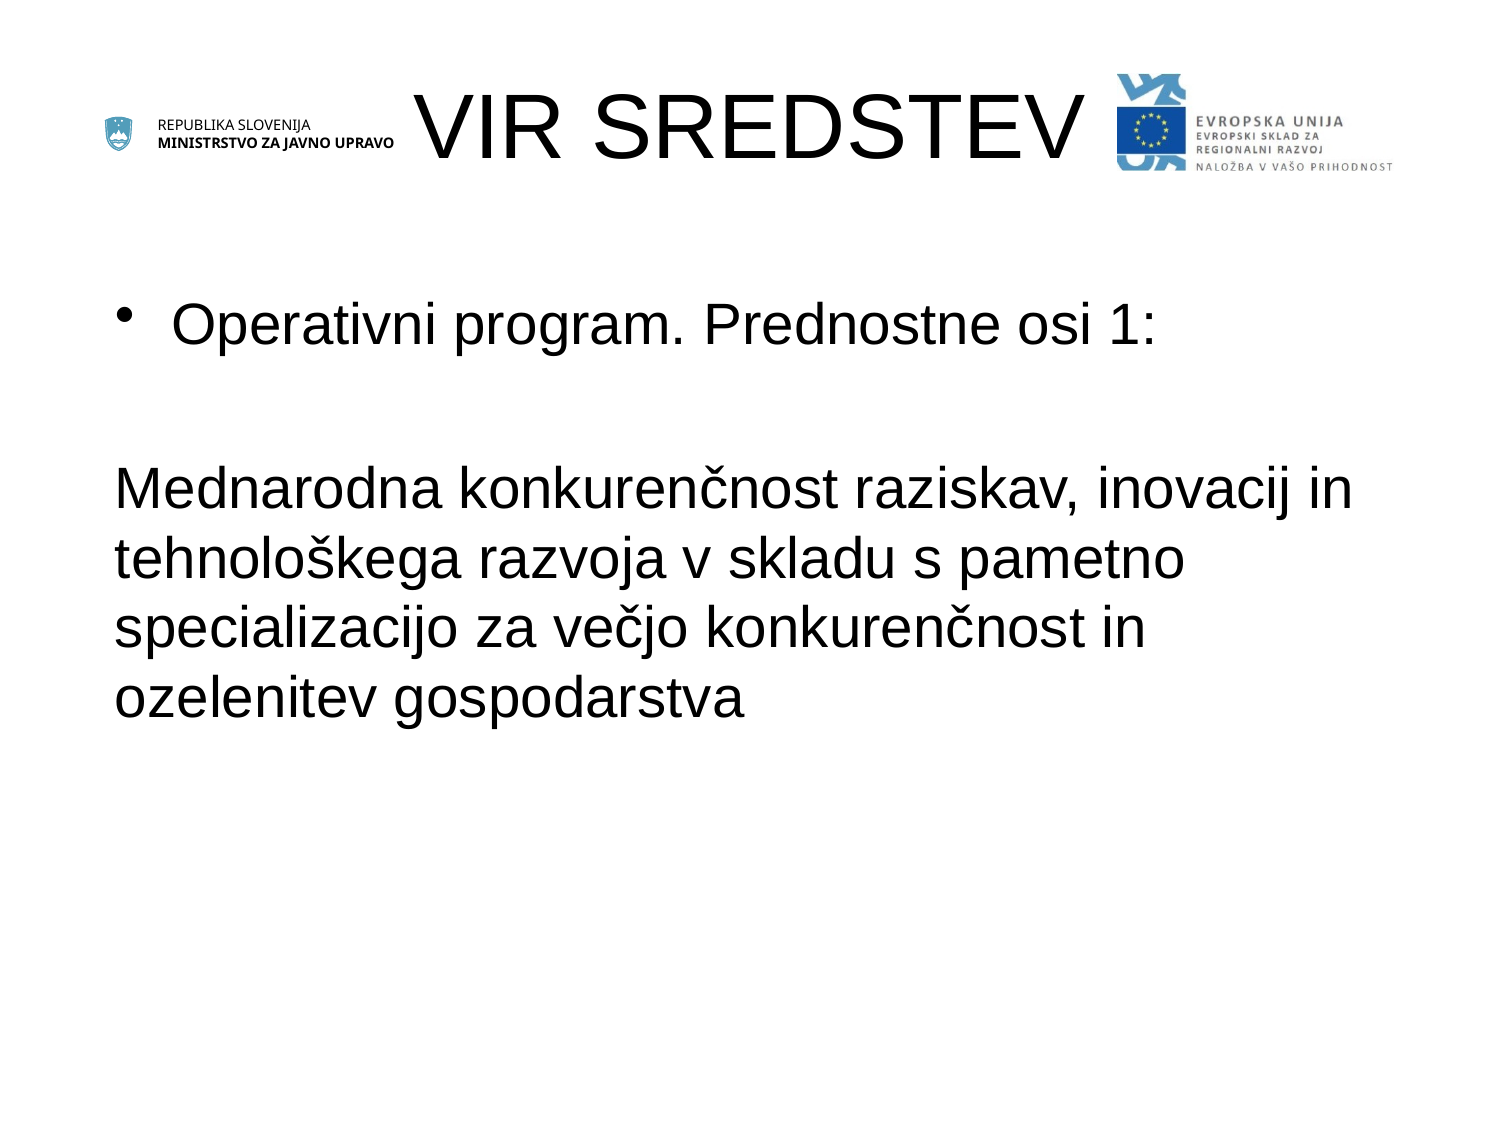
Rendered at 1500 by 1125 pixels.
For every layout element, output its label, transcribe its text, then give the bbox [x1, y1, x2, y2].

title VIR SREDSTEV [103, 59, 1397, 185]
picture [1116, 73, 1394, 171]
list Operativni program. Prednostne osi 1: Mednarodna konkurenčnost raziskav, inovacij in tehnološkega razvoja v skladu s pametno specializacijo za večjo konkurenčnost in ozelenitev gospodarstva [100, 278, 1395, 993]
